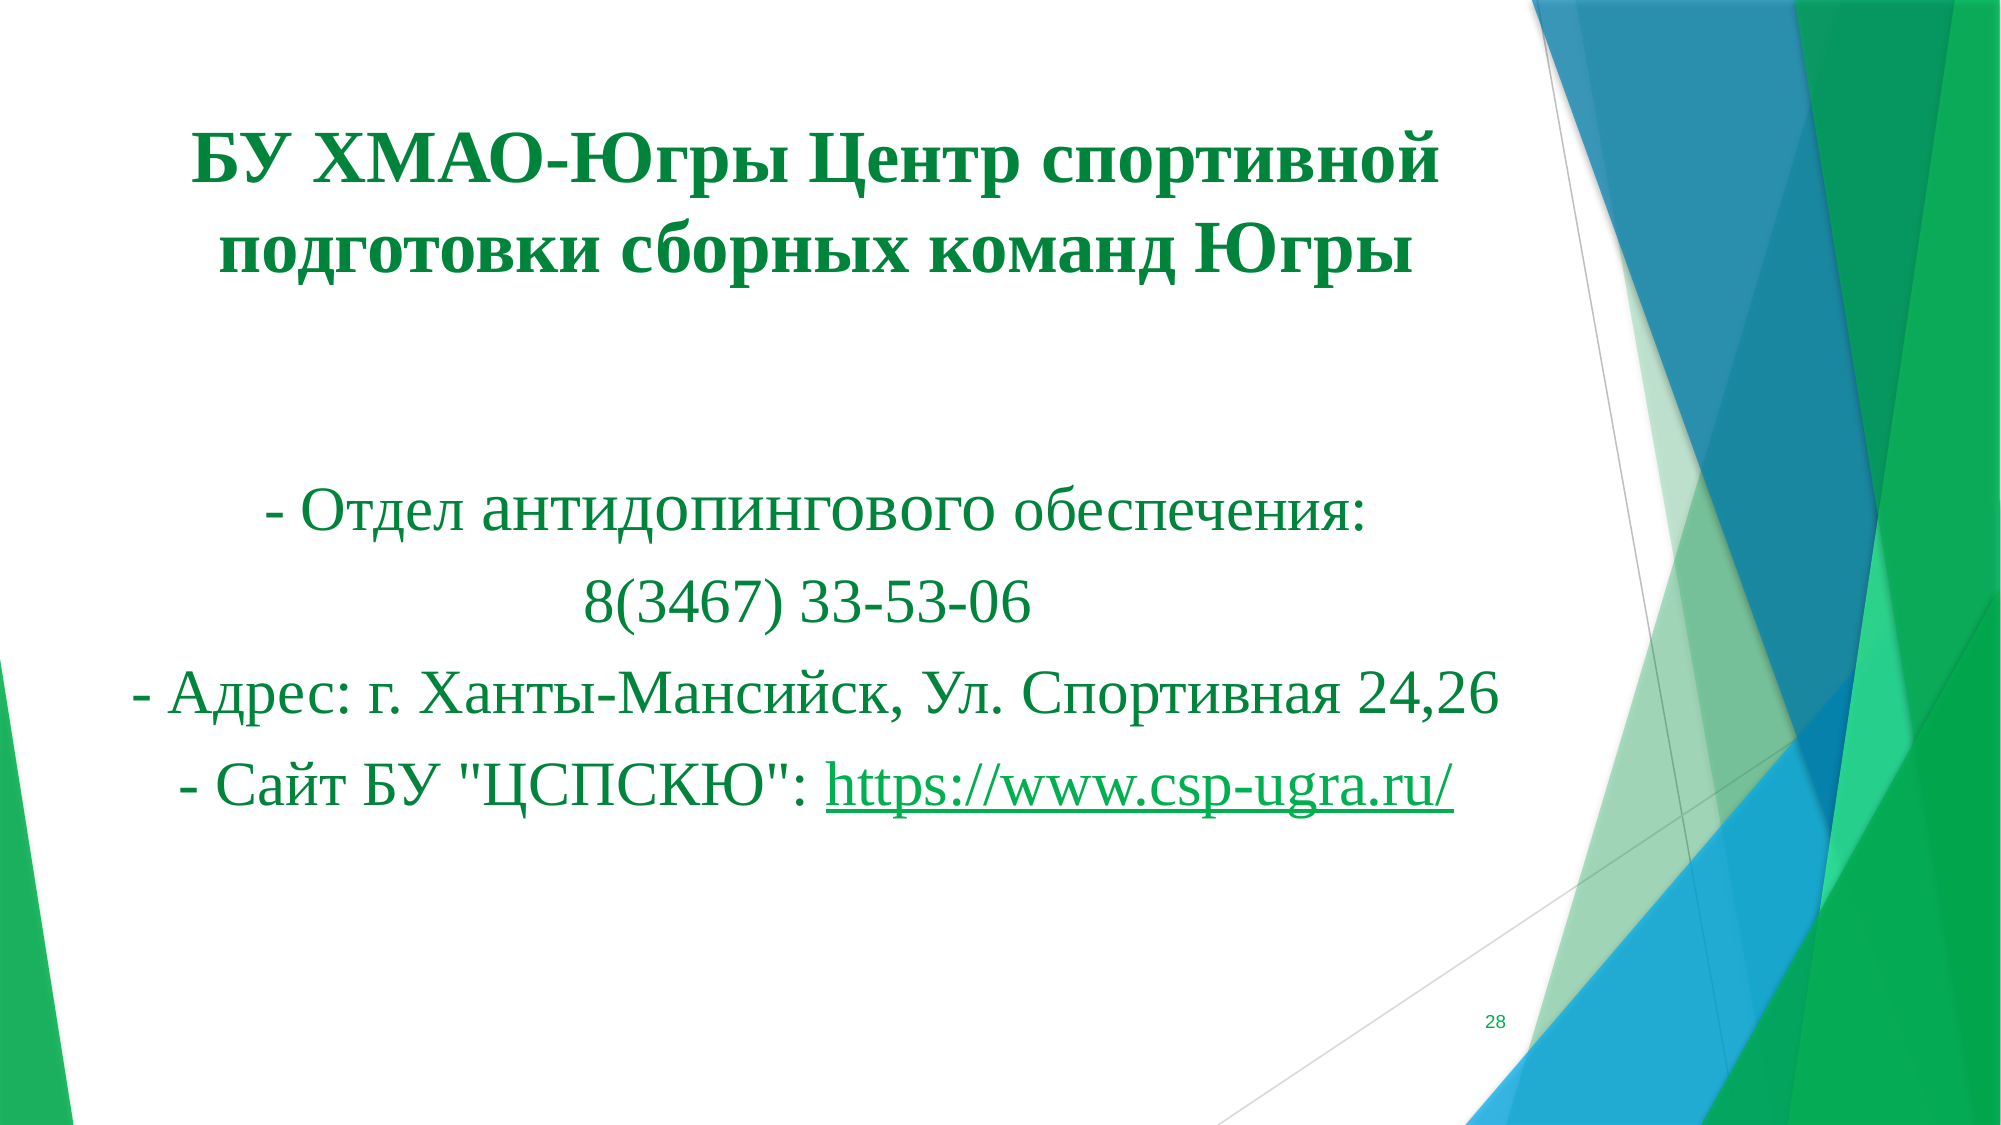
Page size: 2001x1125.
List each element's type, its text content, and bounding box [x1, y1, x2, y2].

list - Отдел антидопингового обеспечения: 8(3467) 33-53-06 - Адрес: г. Ханты-Мансийск, Ул. Спортивная 24,26 - Сайт БУ "ЦСПСКЮ": https://www.csp-ugra.ru/ [111, 354, 1522, 992]
title БУ ХМАО-Югры Центр спортивной подготовки сборных команд Югры [111, 99, 1522, 317]
slide_number 28 [1409, 991, 1522, 1051]
